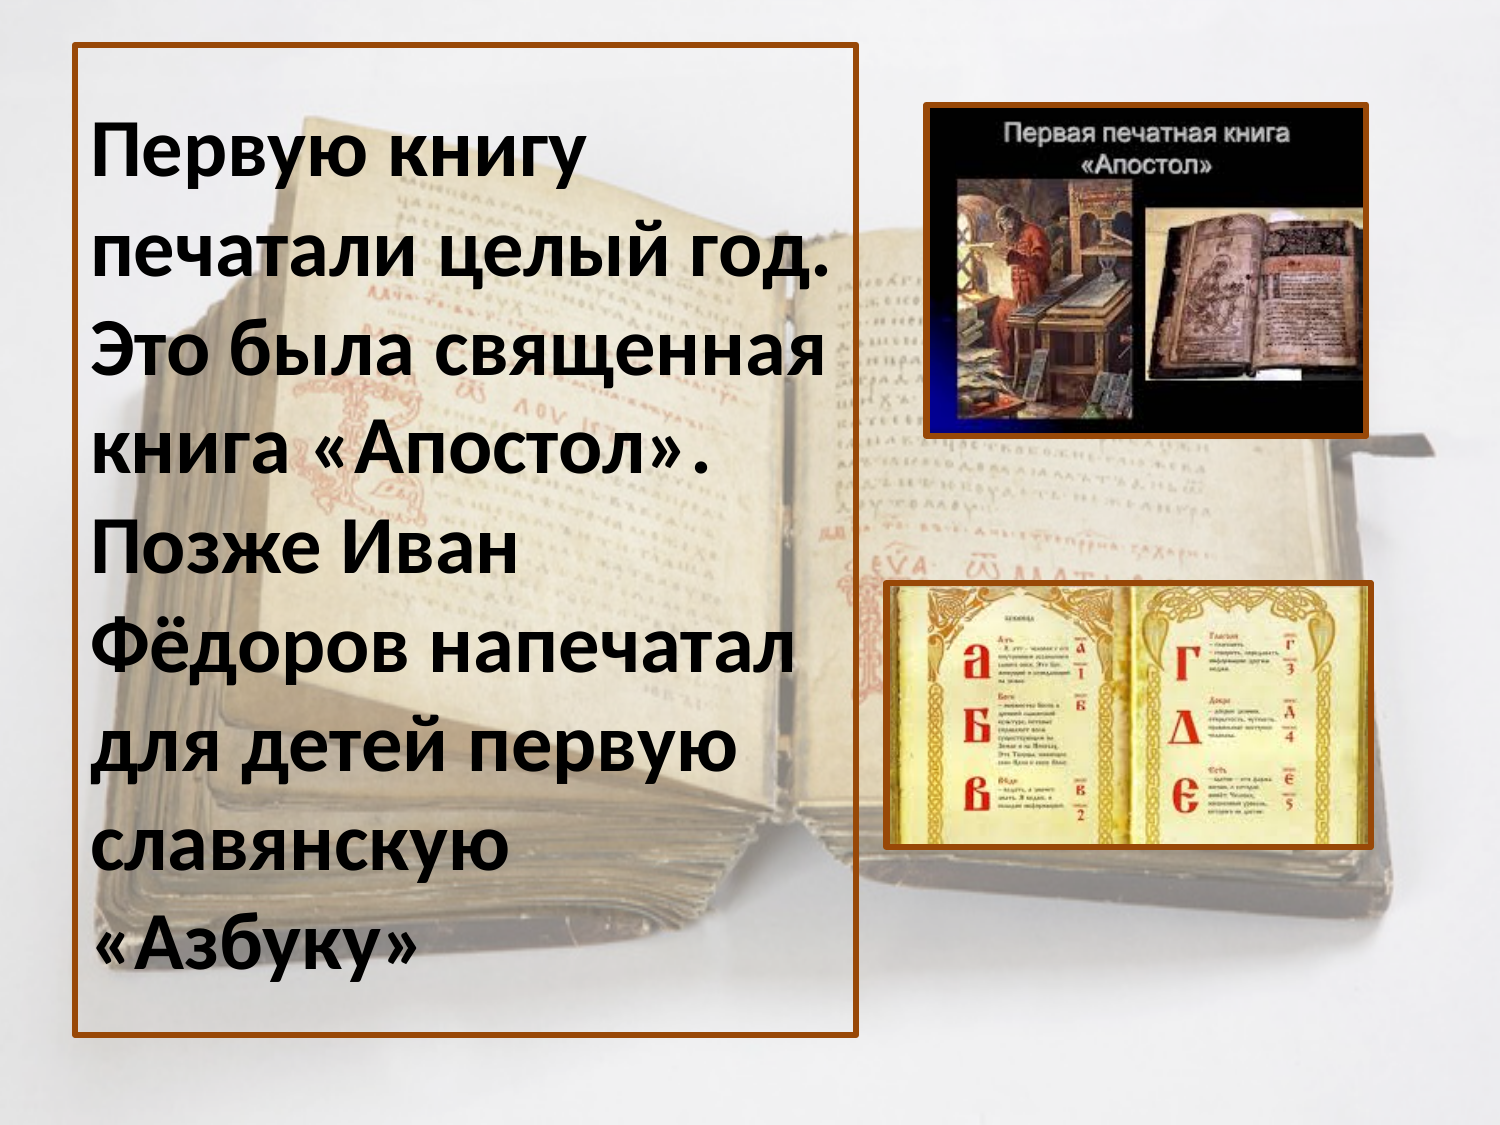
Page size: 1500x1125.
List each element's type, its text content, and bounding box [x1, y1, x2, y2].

picture [929, 107, 1364, 433]
title Первую книгу печатали целый год. Это была священная книга «Апостол». Позже Иван Фёдоров напечатал для детей первую славянскую «Азбуку» [75, 45, 857, 1035]
picture [889, 585, 1368, 845]
